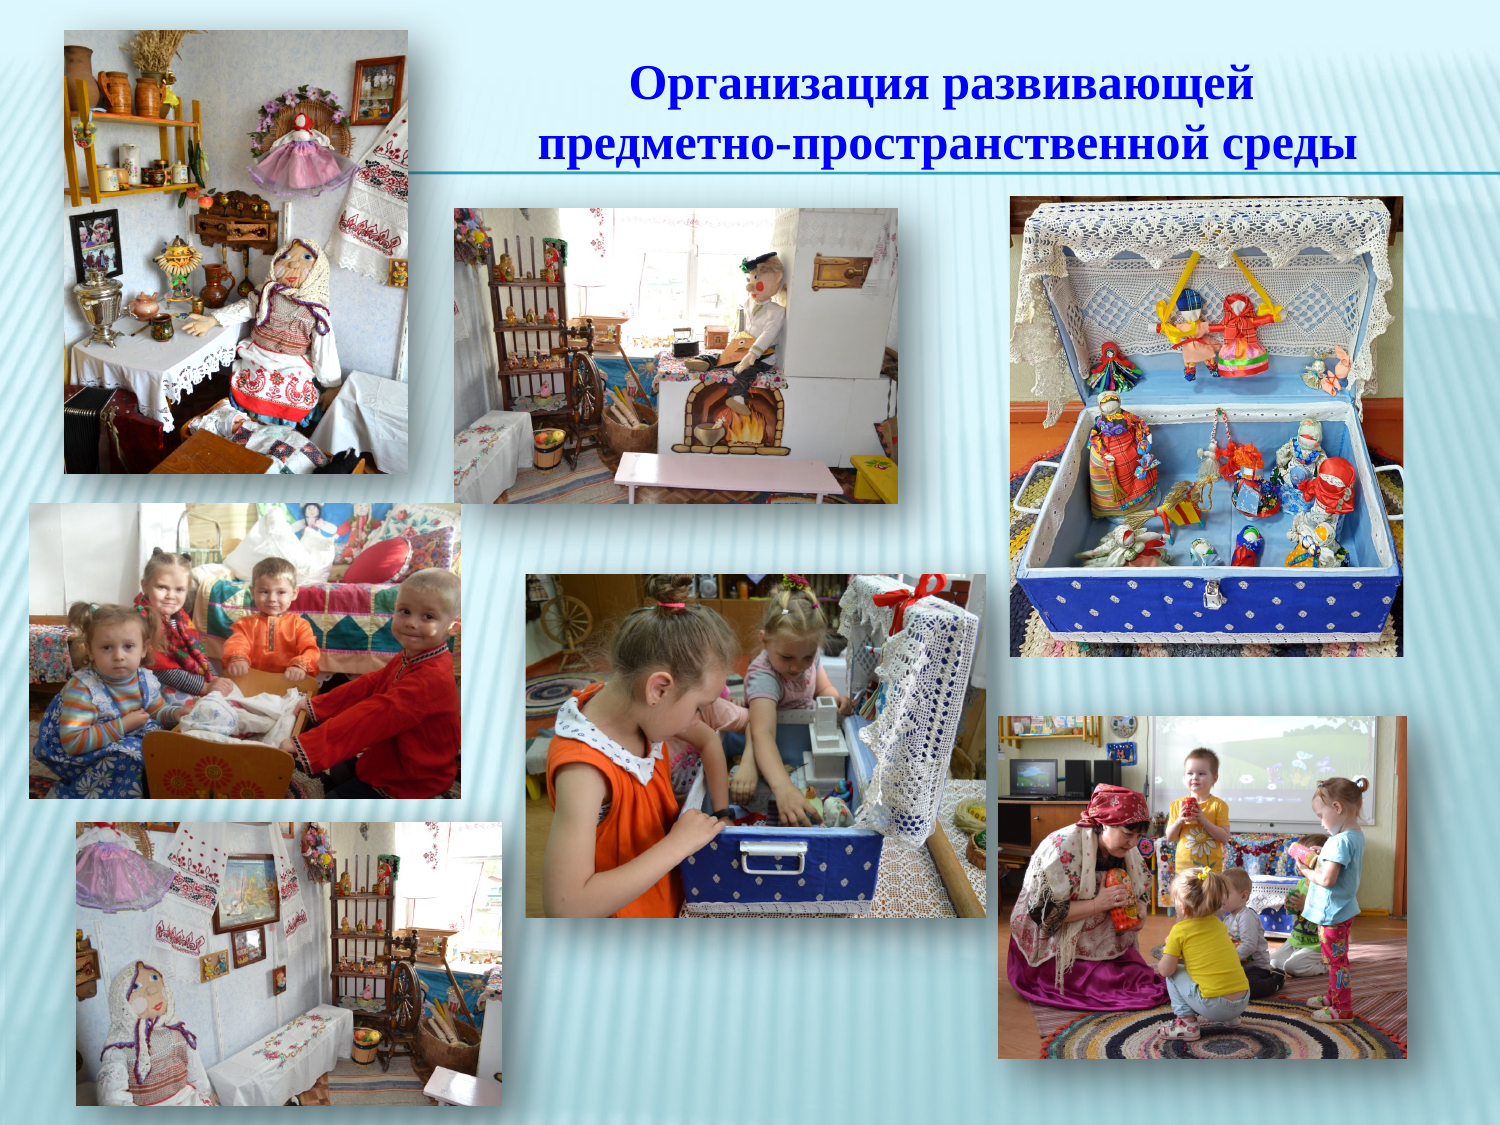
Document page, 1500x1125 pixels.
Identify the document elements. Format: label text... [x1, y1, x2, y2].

picture [1009, 195, 1404, 657]
text_box Организация развивающей предметно-пространственной среды [448, 42, 1500, 178]
picture [64, 30, 408, 474]
picture [76, 822, 503, 1107]
picture [29, 207, 898, 799]
picture [997, 715, 1408, 1059]
picture [525, 573, 987, 919]
